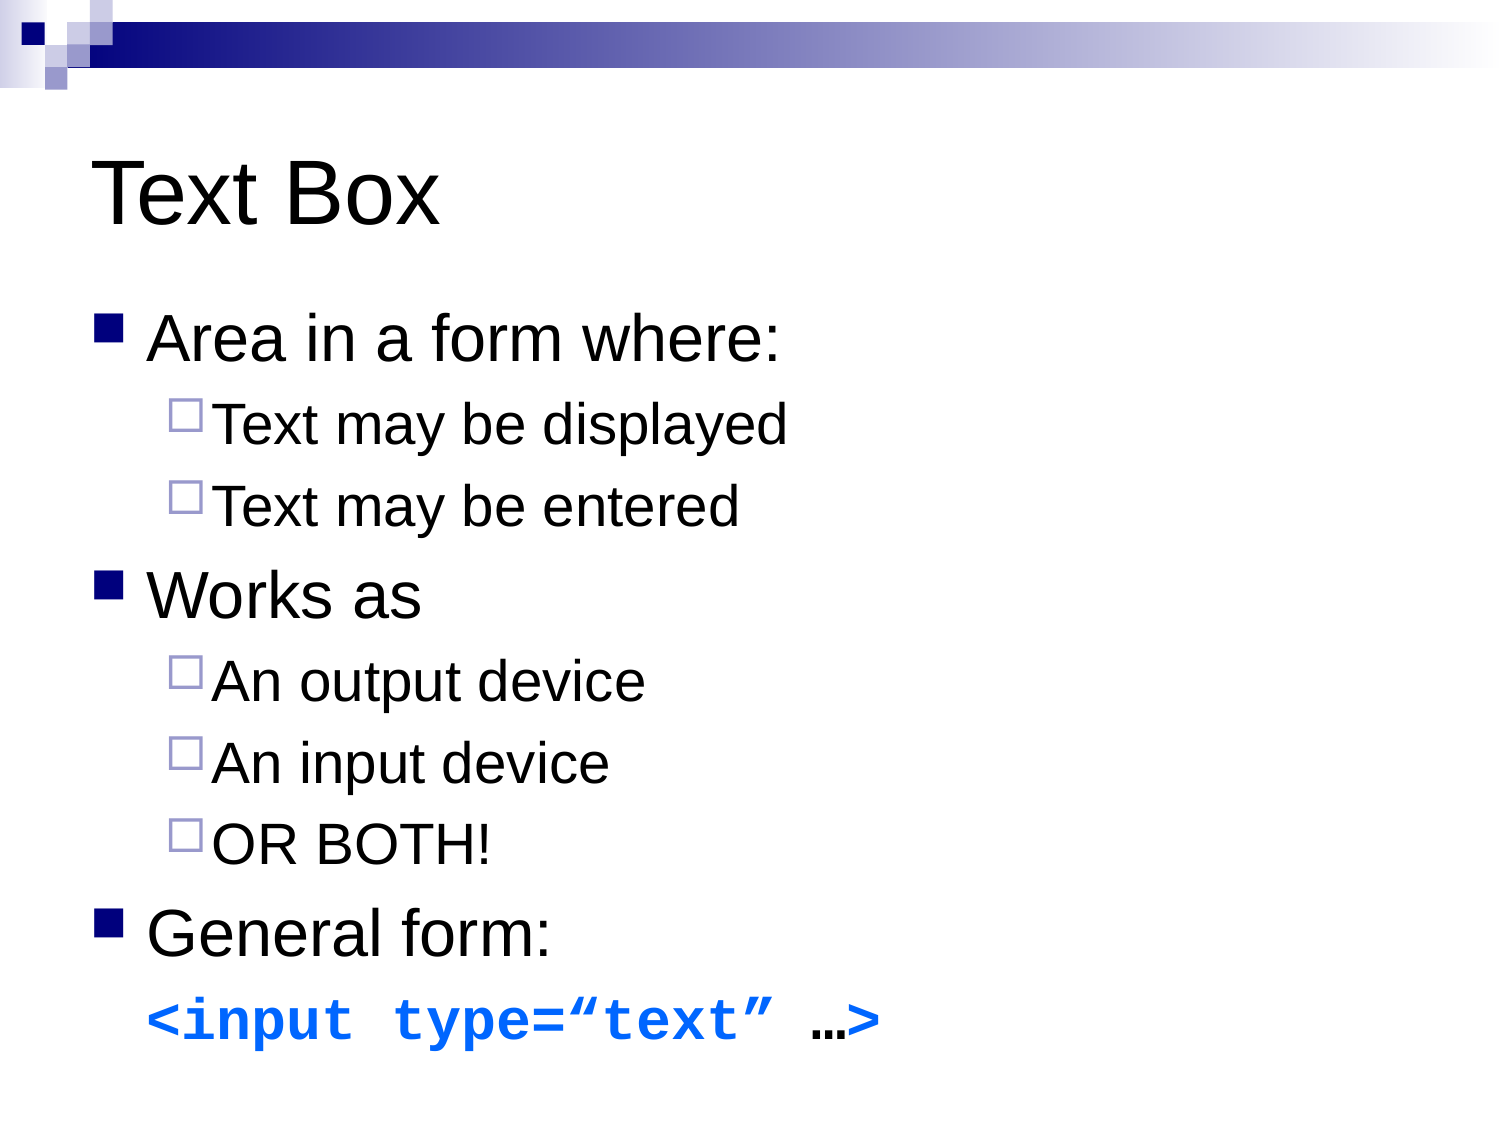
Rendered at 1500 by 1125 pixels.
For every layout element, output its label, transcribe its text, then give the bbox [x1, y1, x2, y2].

title Text Box [74, 74, 1426, 287]
list Area in a form where: Text may be displayed Text may be entered Works as An output device An input device OR BOTH! General form: <input type=“text” …> [74, 287, 1426, 1063]
